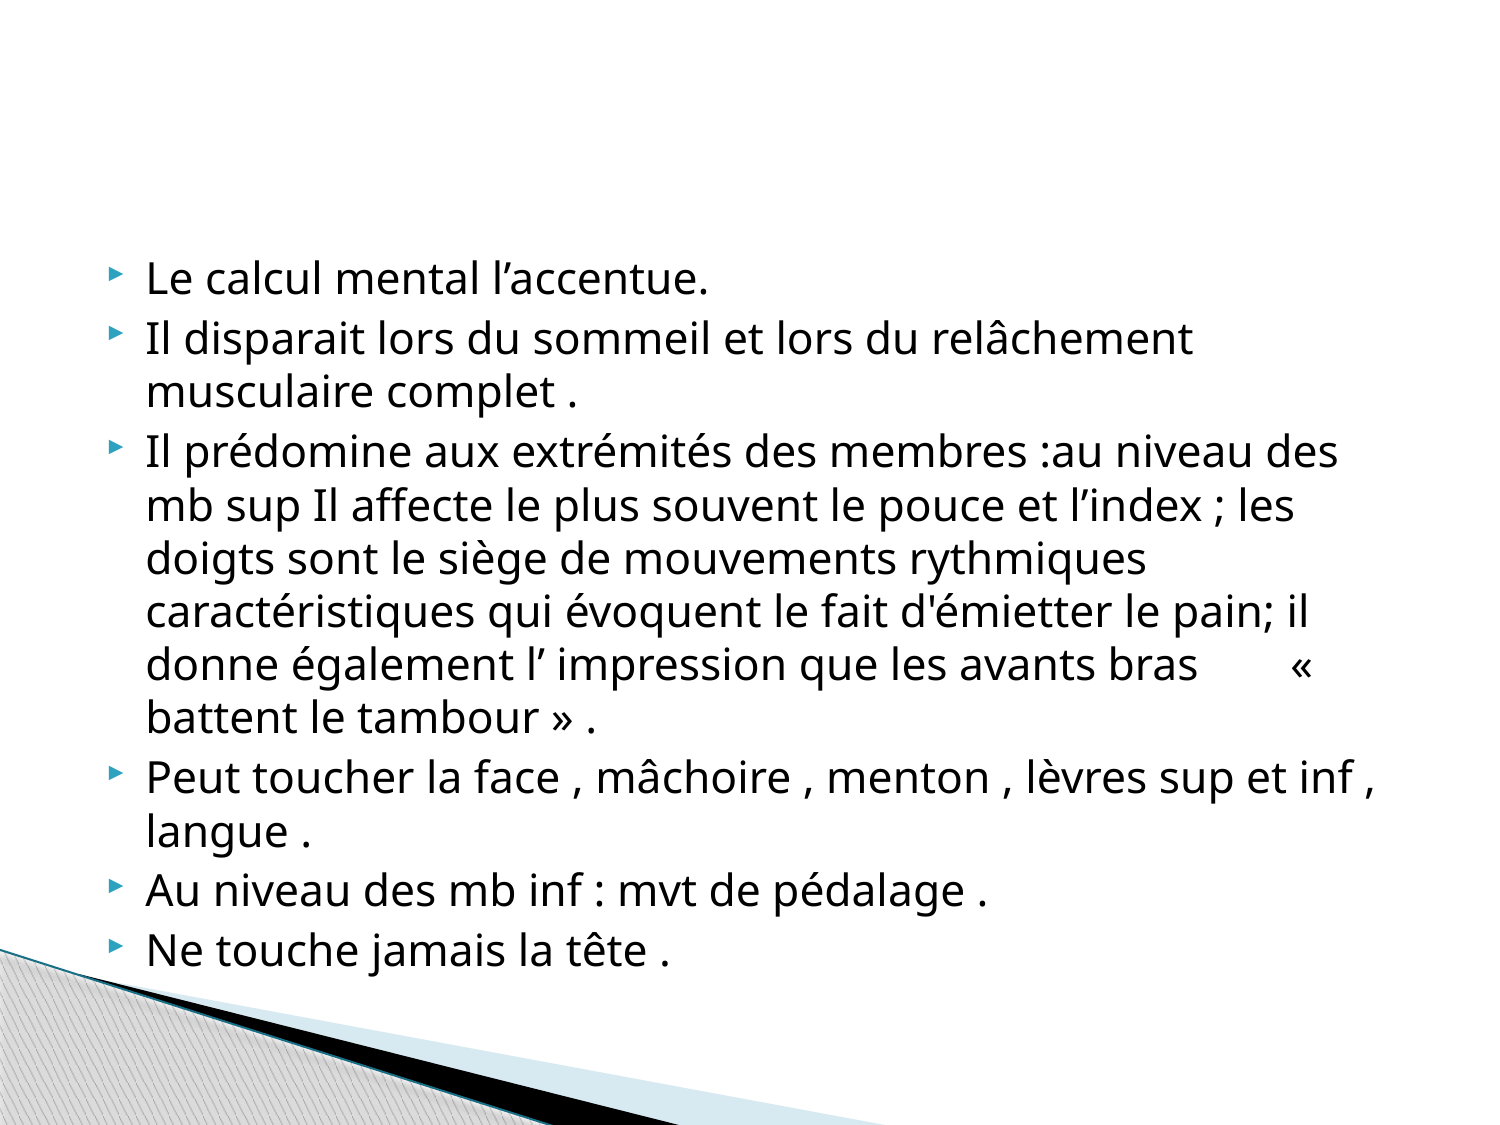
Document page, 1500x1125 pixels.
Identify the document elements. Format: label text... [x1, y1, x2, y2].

list Le calcul mental l’accentue. Il disparait lors du sommeil et lors du relâchement musculaire complet . Il prédomine aux extrémités des membres :au niveau des mb sup Il affecte le plus souvent le pouce et l’index ; les doigts sont le siège de mouvements rythmiques caractéristiques qui évoquent le fait d'émietter le pain; il donne également l’ impression que les avants bras « battent le tambour » . Peut toucher la face , mâchoire , menton , lèvres sup et inf , langue . Au niveau des mb inf : mvt de pédalage . Ne touche jamais la tête . [75, 243, 1425, 986]
